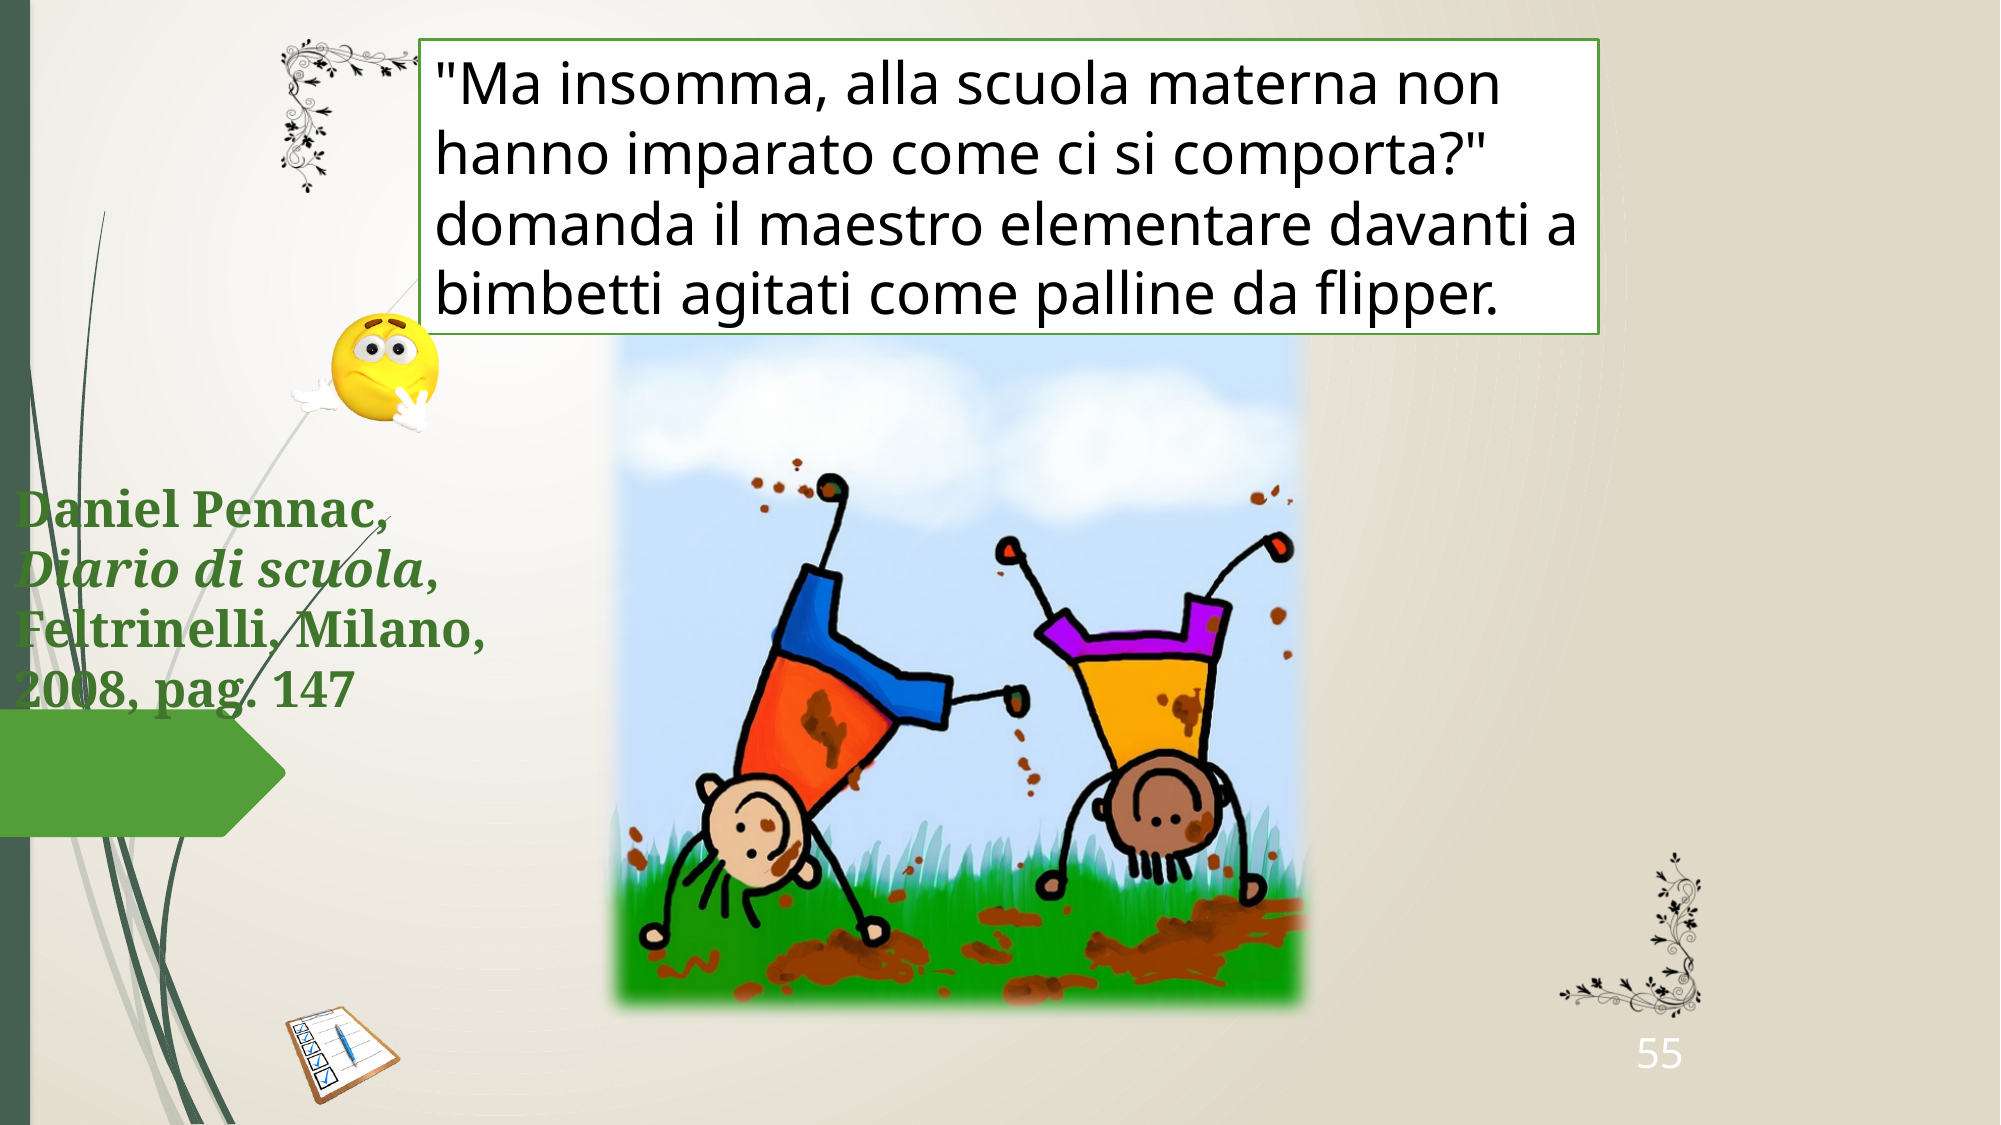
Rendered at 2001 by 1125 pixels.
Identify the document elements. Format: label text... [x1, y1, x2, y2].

picture [1558, 852, 1701, 1019]
text_box Daniel Pennac, Diario di scuola, Feltrinelli, Milano, 2008, pag. 147 [0, 470, 582, 726]
text_box "Ma insomma, alla scuola materna non hanno imparato come ci si comporta?" domanda il maestro elementare davanti a bimbetti agitati come palline da flipper. [418, 38, 1600, 335]
slide_number 55 [1349, 1024, 1700, 1085]
picture [598, 302, 1319, 1024]
picture [281, 987, 401, 1107]
picture [281, 302, 480, 435]
picture [281, 39, 424, 194]
